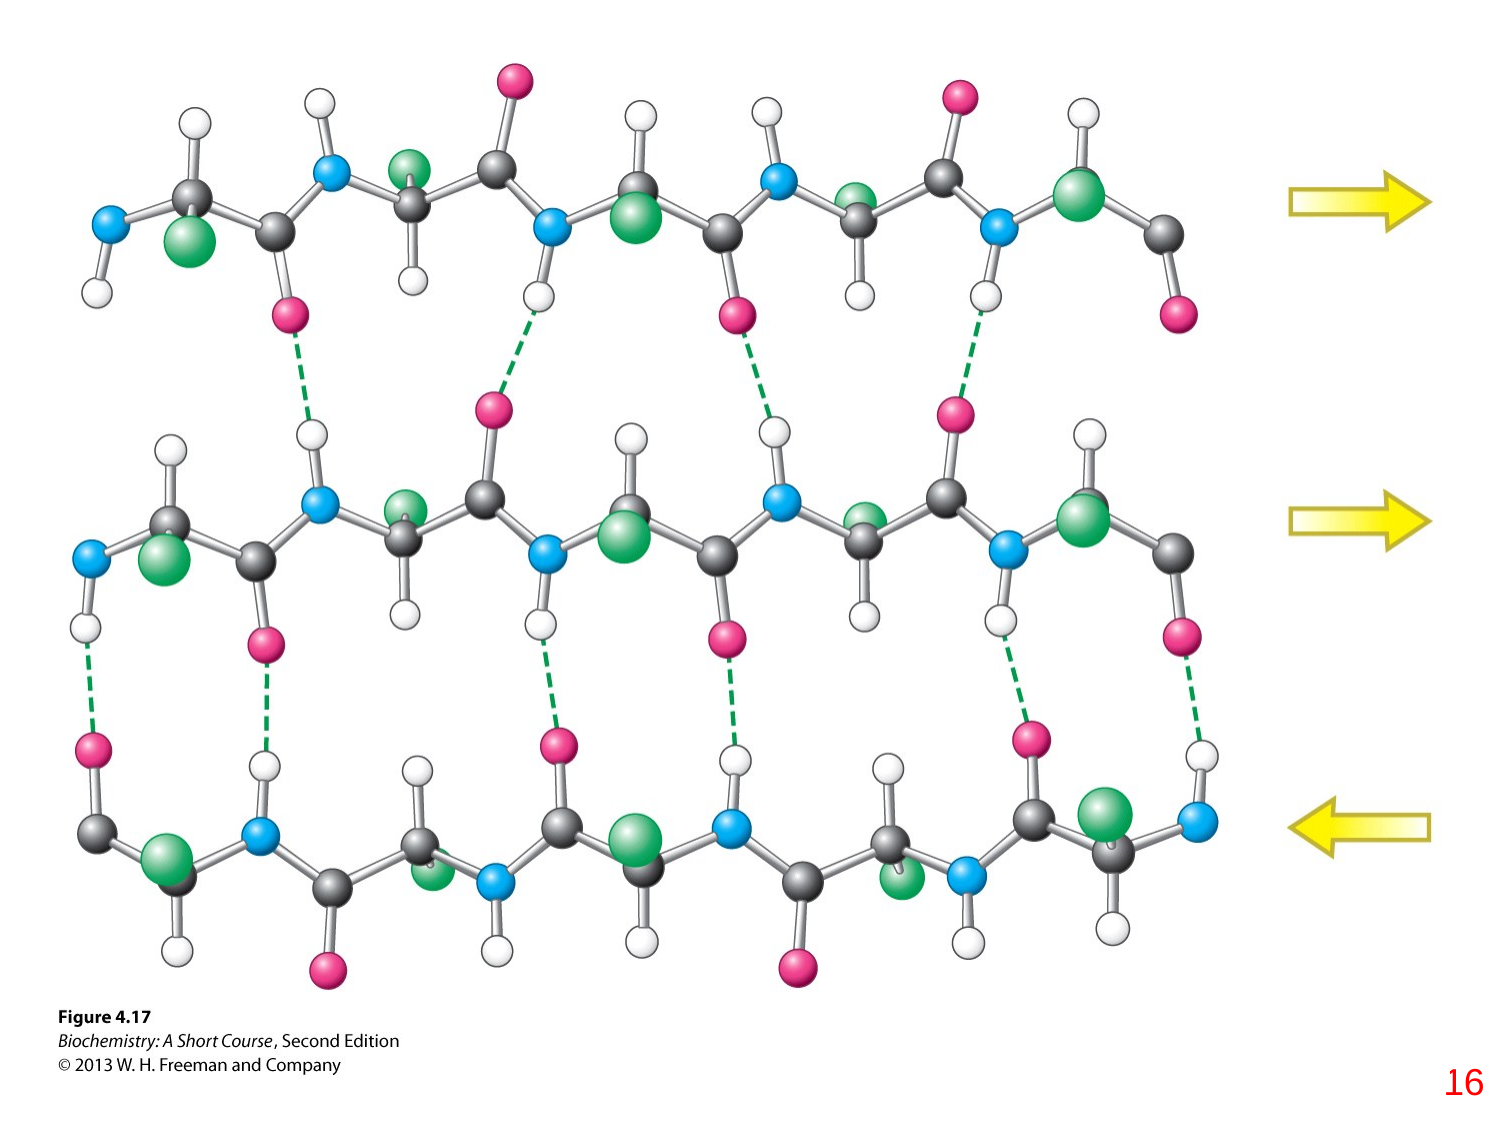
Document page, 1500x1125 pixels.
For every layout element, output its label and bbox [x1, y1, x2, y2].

picture [49, 47, 1450, 1079]
